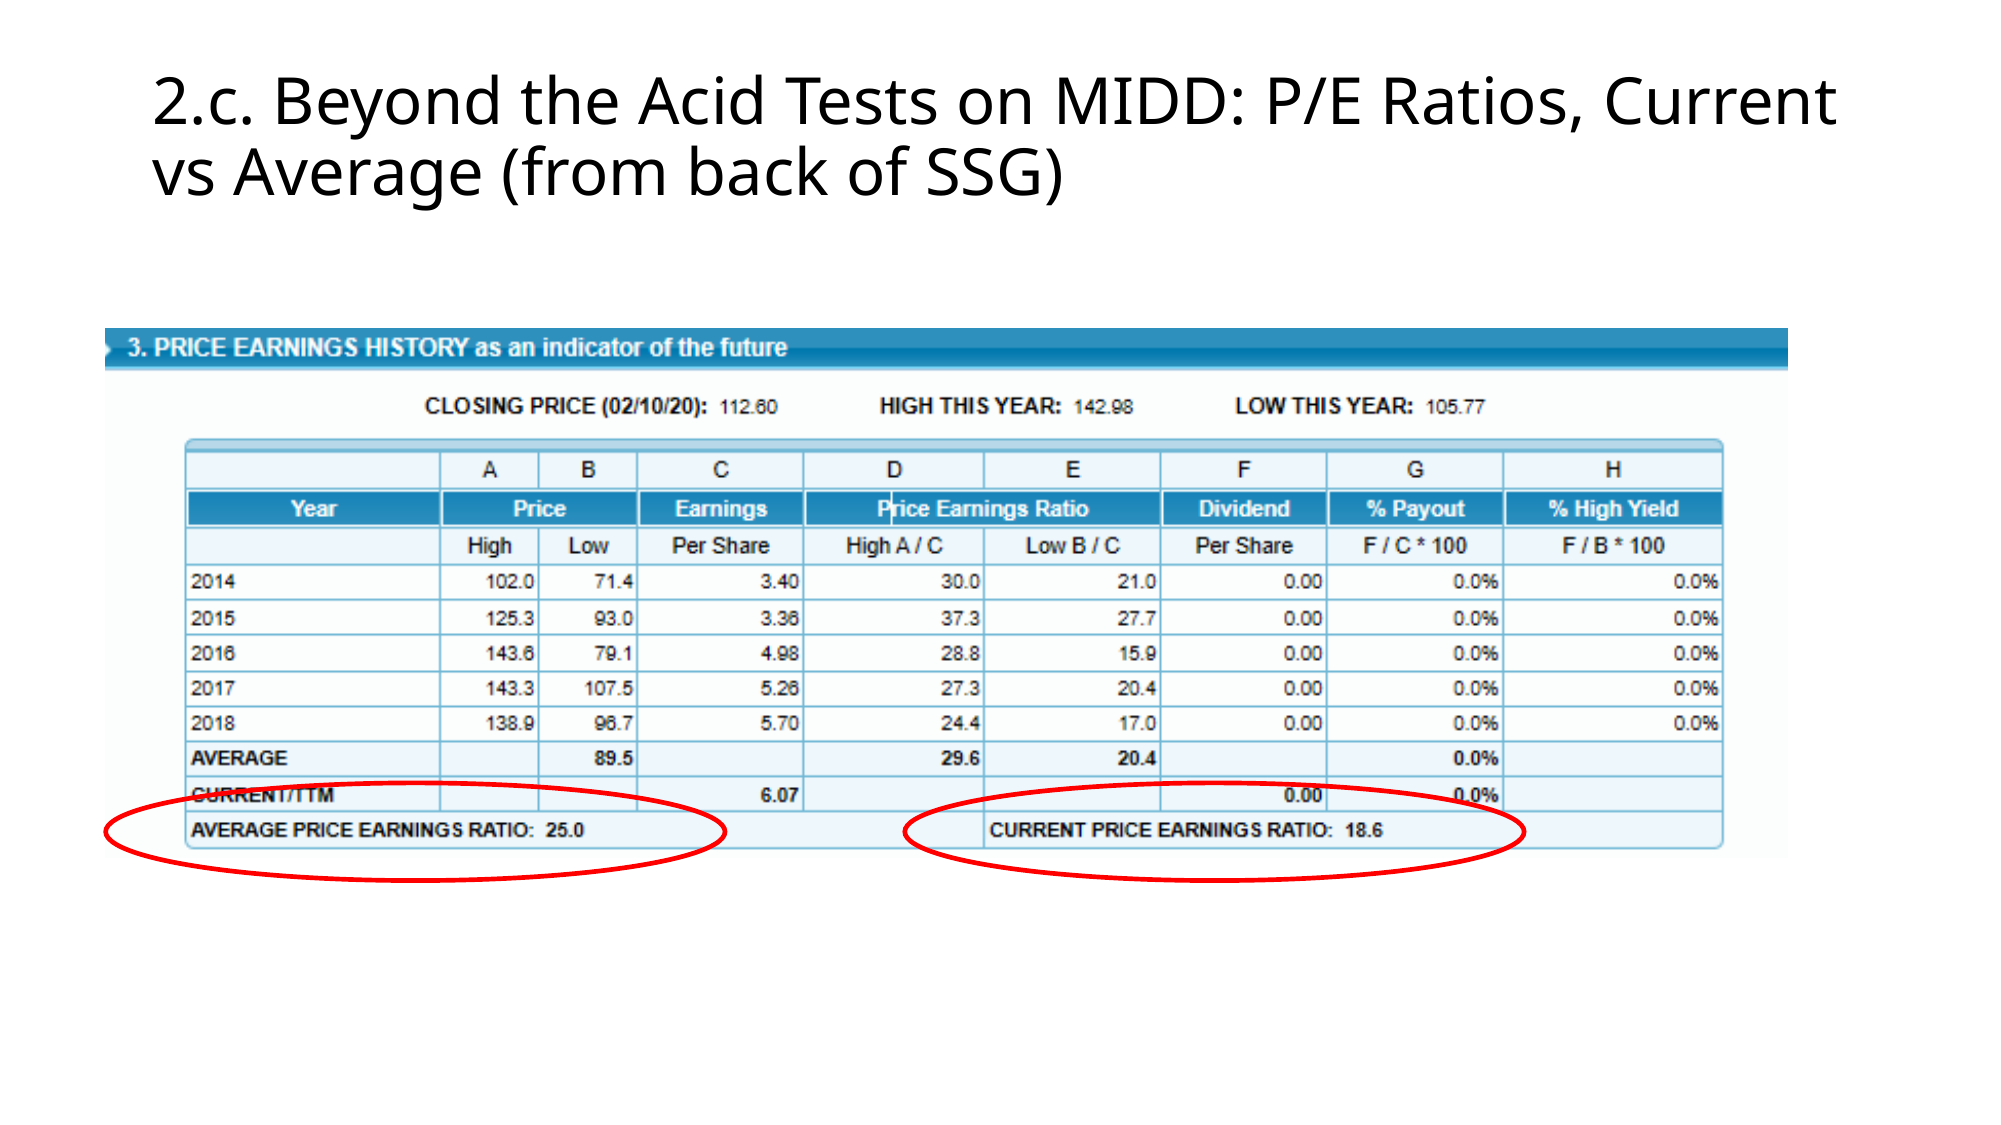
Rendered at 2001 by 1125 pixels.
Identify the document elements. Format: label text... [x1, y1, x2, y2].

text_box [150, 858, 681, 882]
text_box [949, 858, 1480, 882]
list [105, 328, 1788, 858]
title 2.c. Beyond the Acid Tests on MIDD: P/E Ratios, Current vs Average (from back of SSG) [137, 59, 1863, 218]
